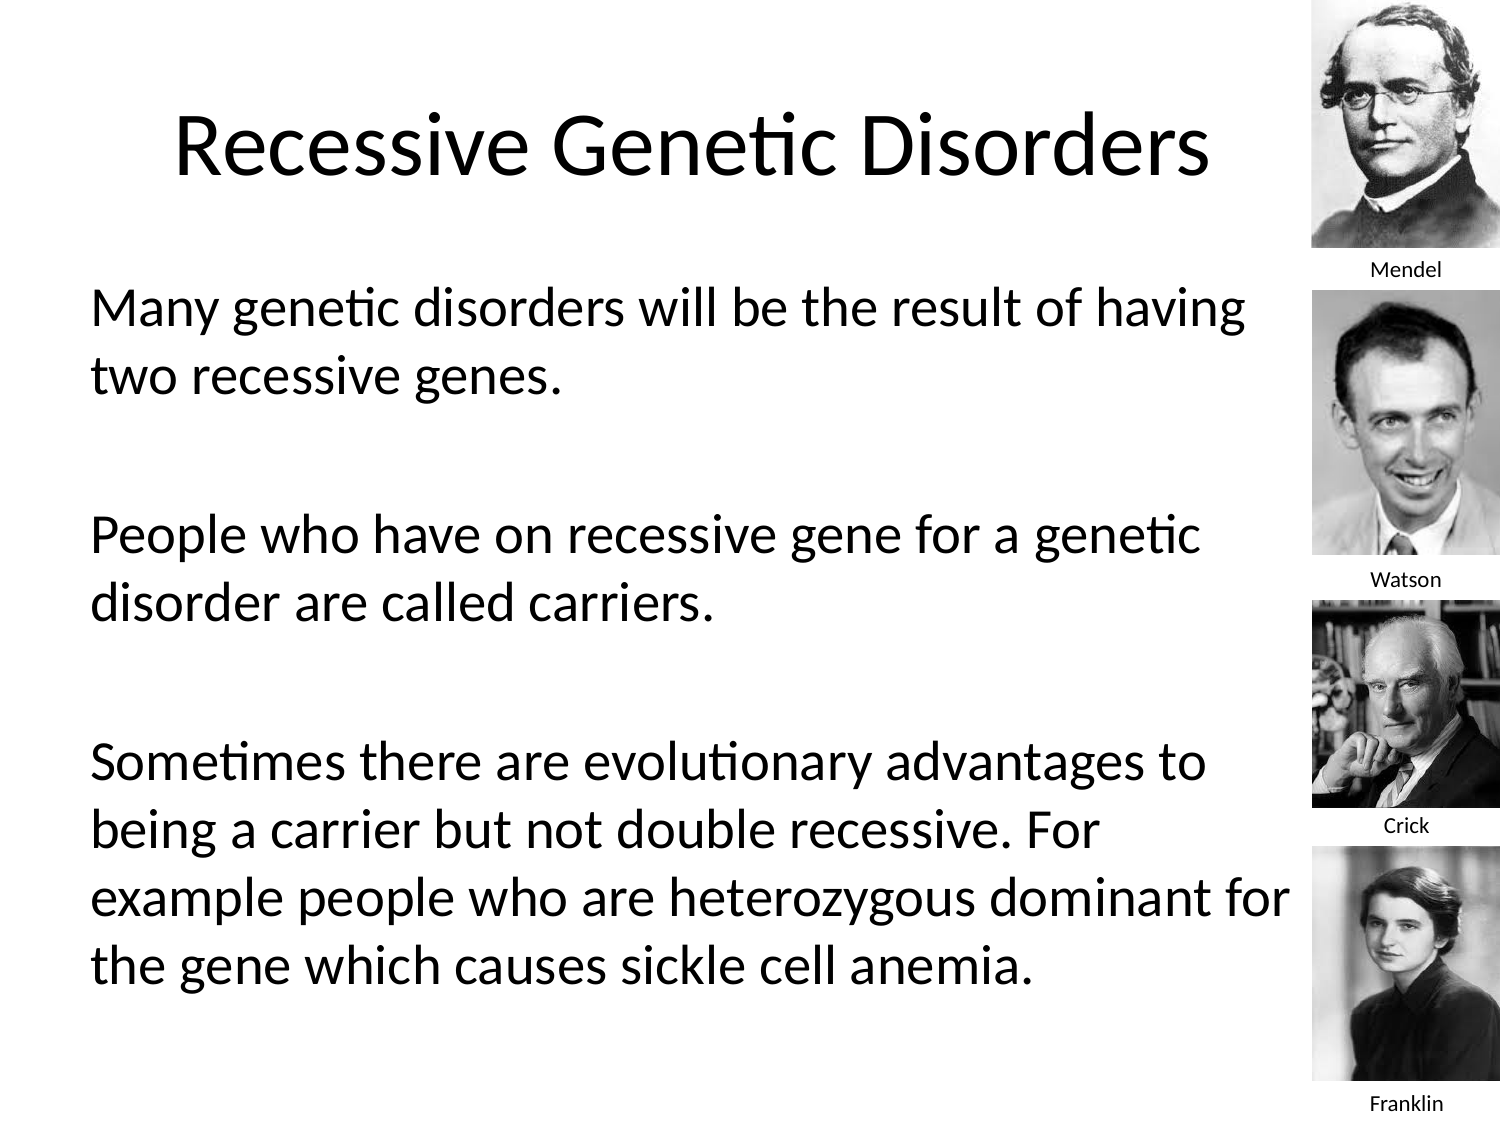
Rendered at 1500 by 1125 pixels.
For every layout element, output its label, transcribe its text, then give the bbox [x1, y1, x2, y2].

picture [1312, 846, 1500, 1081]
picture [1313, 290, 1500, 555]
title Recessive Genetic Disorders [75, 45, 1313, 233]
picture [1311, 0, 1500, 248]
list Many genetic disorders will be the result of having two recessive genes. People who have on recessive gene for a genetic disorder are called carriers. Sometimes there are evolutionary advantages to being a carrier but not double recessive. For example people who are heterozygous dominant for the gene which causes sickle cell anemia. [75, 262, 1313, 1005]
picture [1313, 600, 1500, 808]
